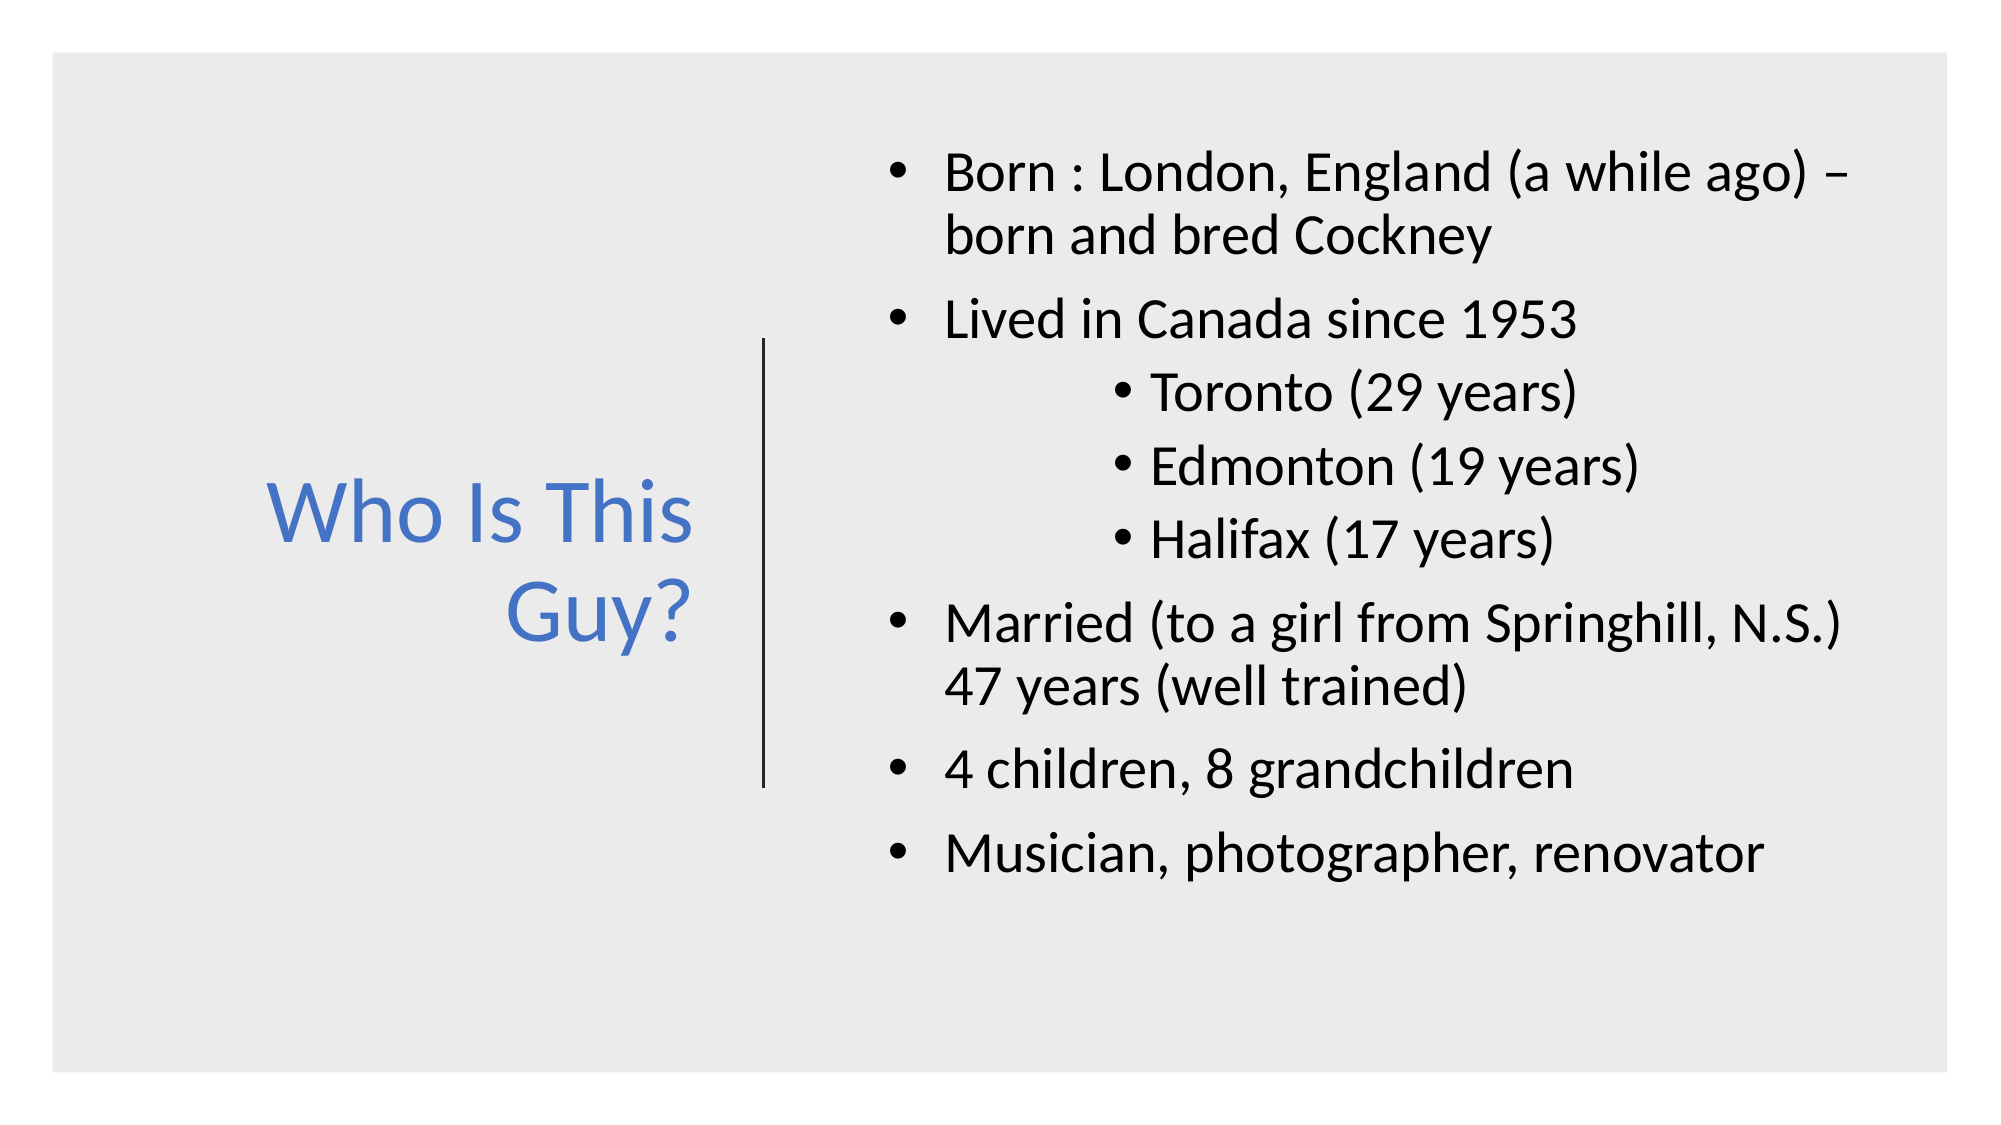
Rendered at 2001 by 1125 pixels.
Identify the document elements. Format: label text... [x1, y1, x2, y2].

list Born : London, England (a while ago) – born and bred Cockney Lived in Canada since 1953 Toronto (29 years) Edmonton (19 years) Halifax (17 years) Married (to a girl from Springhill, N.S.) 47 years (well trained) 4 children, 8 grandchildren Musician, photographer, renovator [872, 353, 1881, 1007]
title Who Is This Guy? [137, 158, 711, 967]
text_box [52, 51, 1948, 1073]
